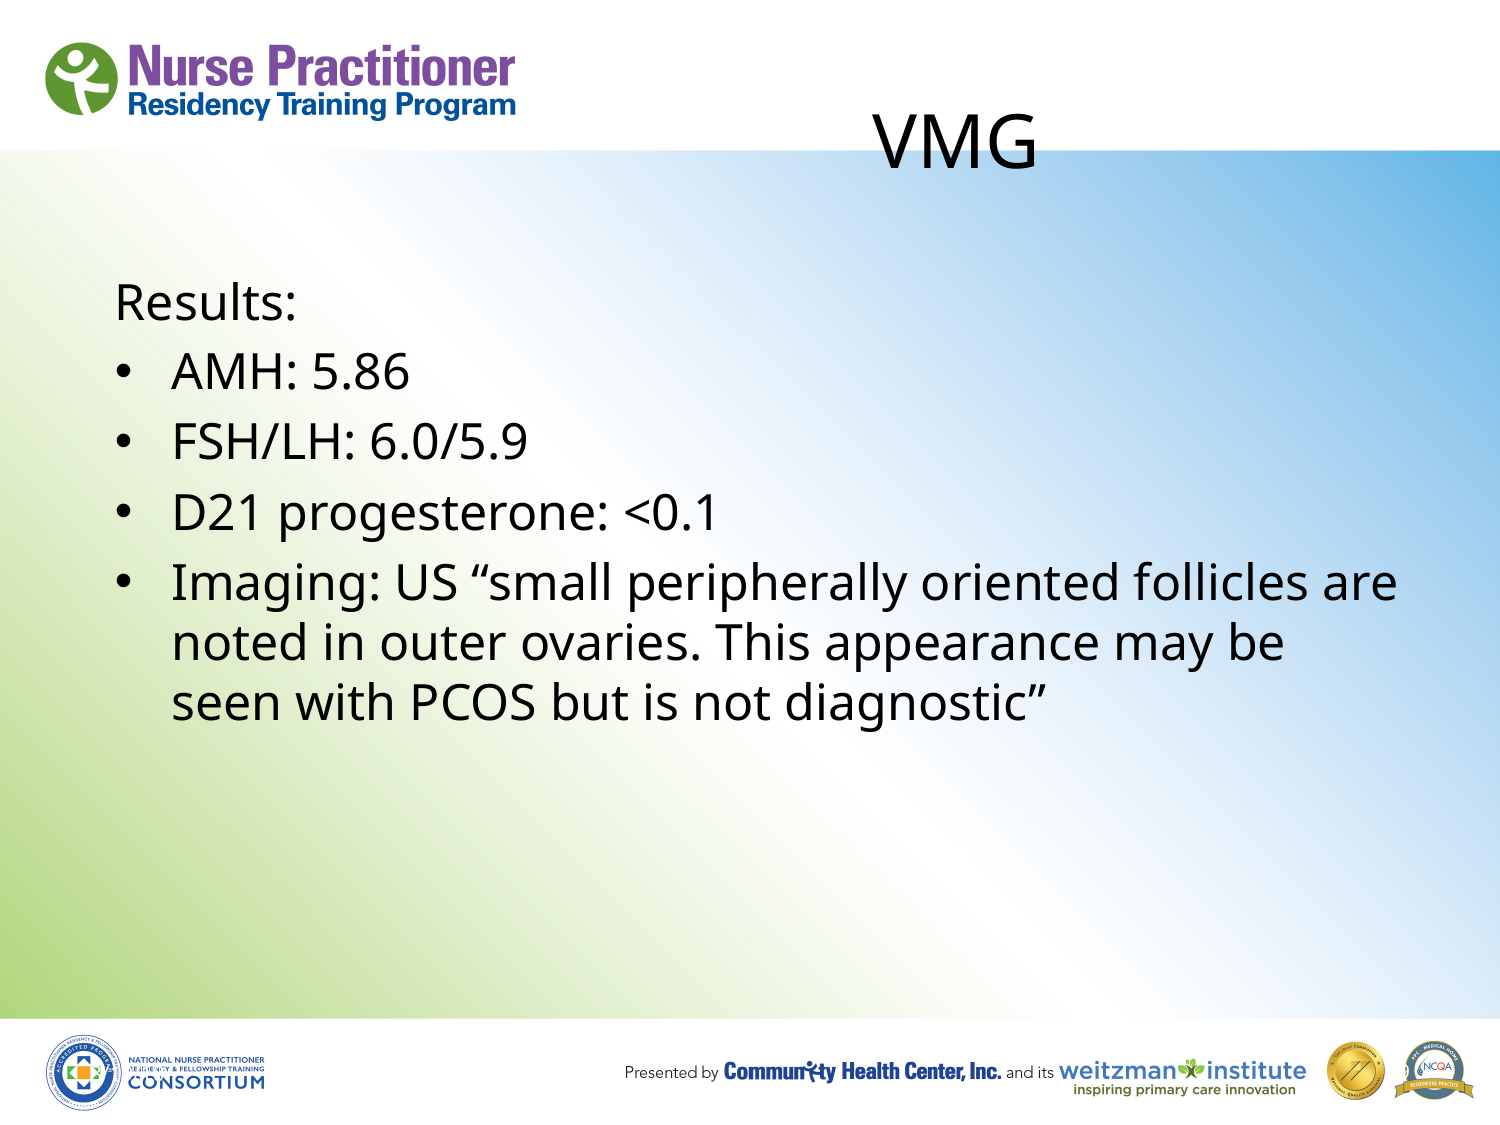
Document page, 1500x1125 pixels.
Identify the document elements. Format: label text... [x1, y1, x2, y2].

slide_number 59 [1074, 1042, 1425, 1103]
list Results: AMH: 5.86 FSH/LH: 6.0/5.9 D21 progesterone: <0.1 Imaging: US “small peripherally oriented follicles are noted in outer ovaries. This appearance may be seen with PCOS but is not diagnostic” [99, 262, 1425, 1005]
picture [0, 0, 1500, 1125]
title VMG [487, 45, 1425, 233]
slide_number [75, 1042, 425, 1103]
